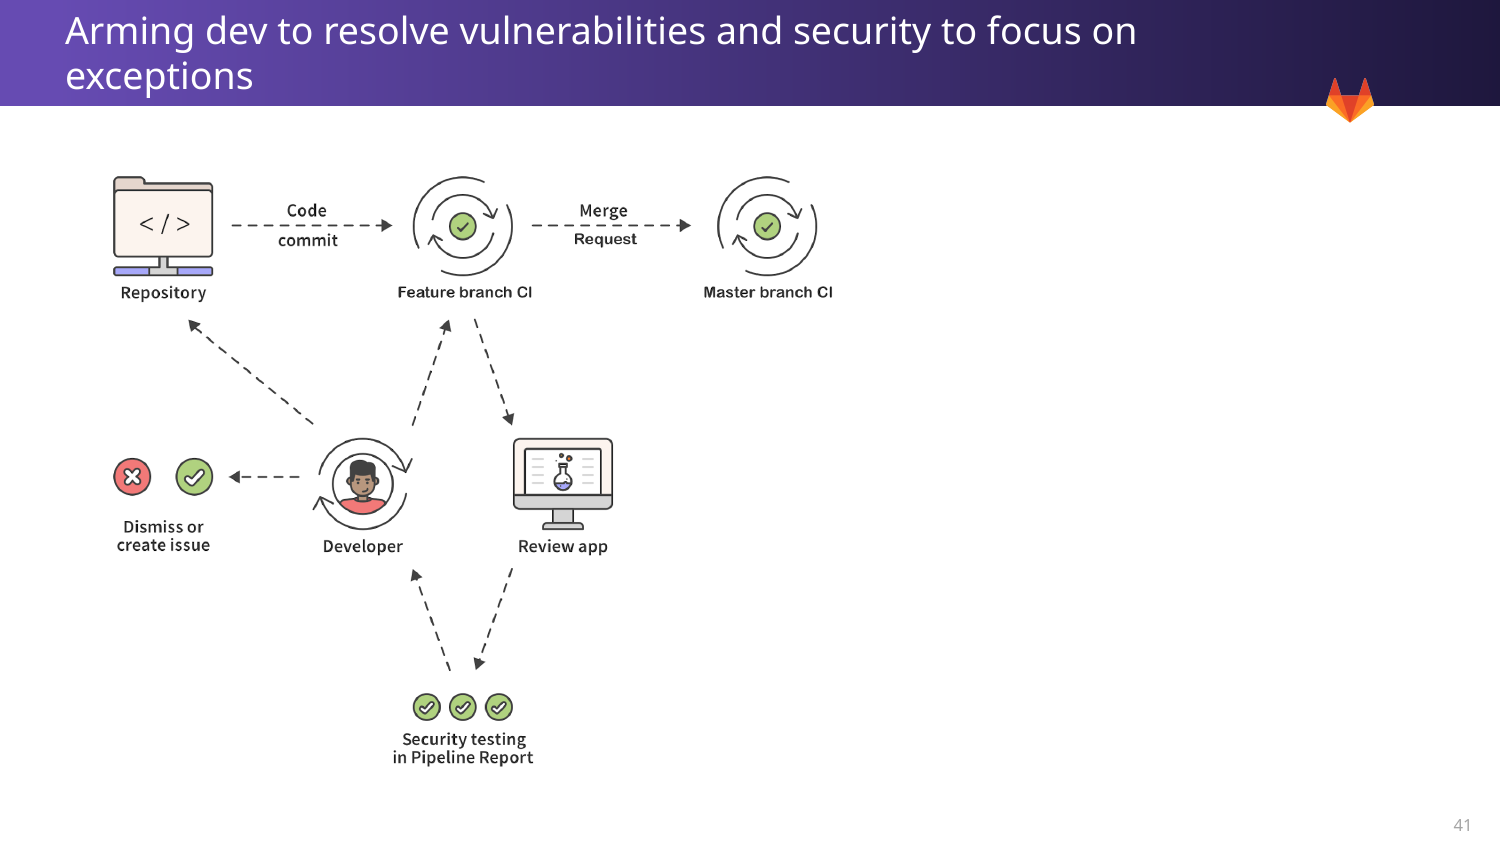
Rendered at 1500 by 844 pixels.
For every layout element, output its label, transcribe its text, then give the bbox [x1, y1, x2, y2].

picture [82, 145, 1418, 800]
picture [1326, 78, 1374, 123]
title Arming dev to resolve vulnerabilities and security to focus on exceptions [50, 27, 1298, 77]
